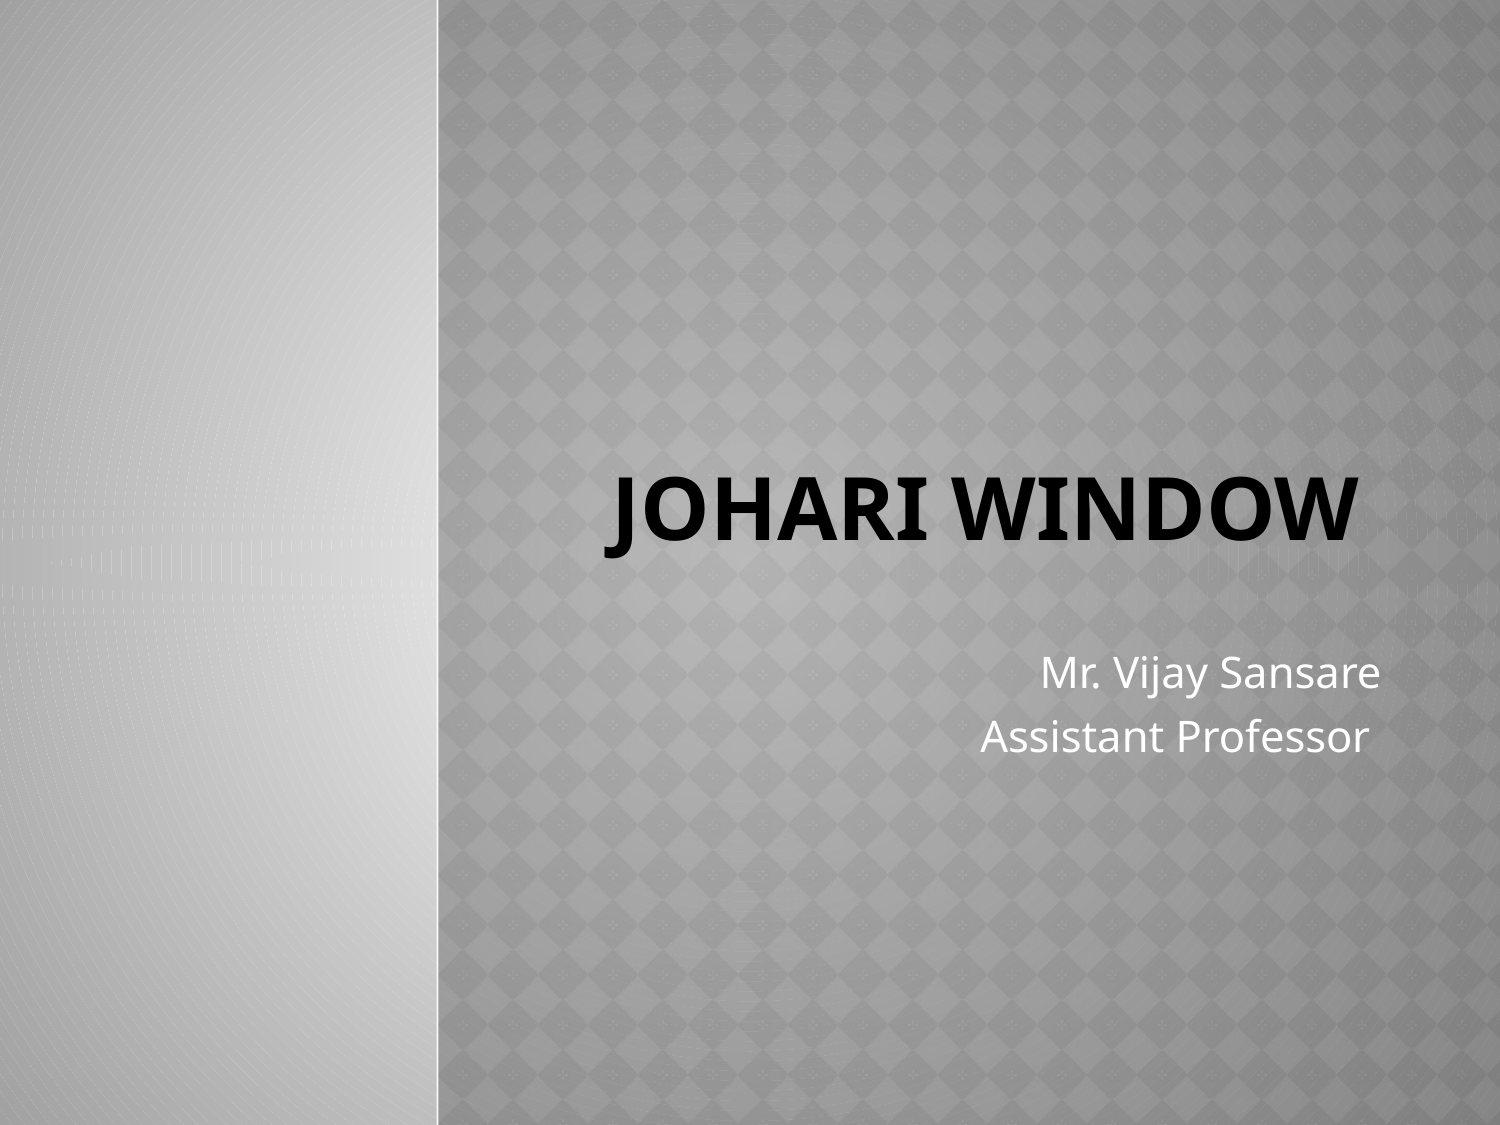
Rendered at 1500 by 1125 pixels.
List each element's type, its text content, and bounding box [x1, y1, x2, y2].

subtitle Mr. Vijay Sansare Assistant Professor [550, 580, 1390, 762]
title JOHARI Window [552, 87, 1390, 558]
